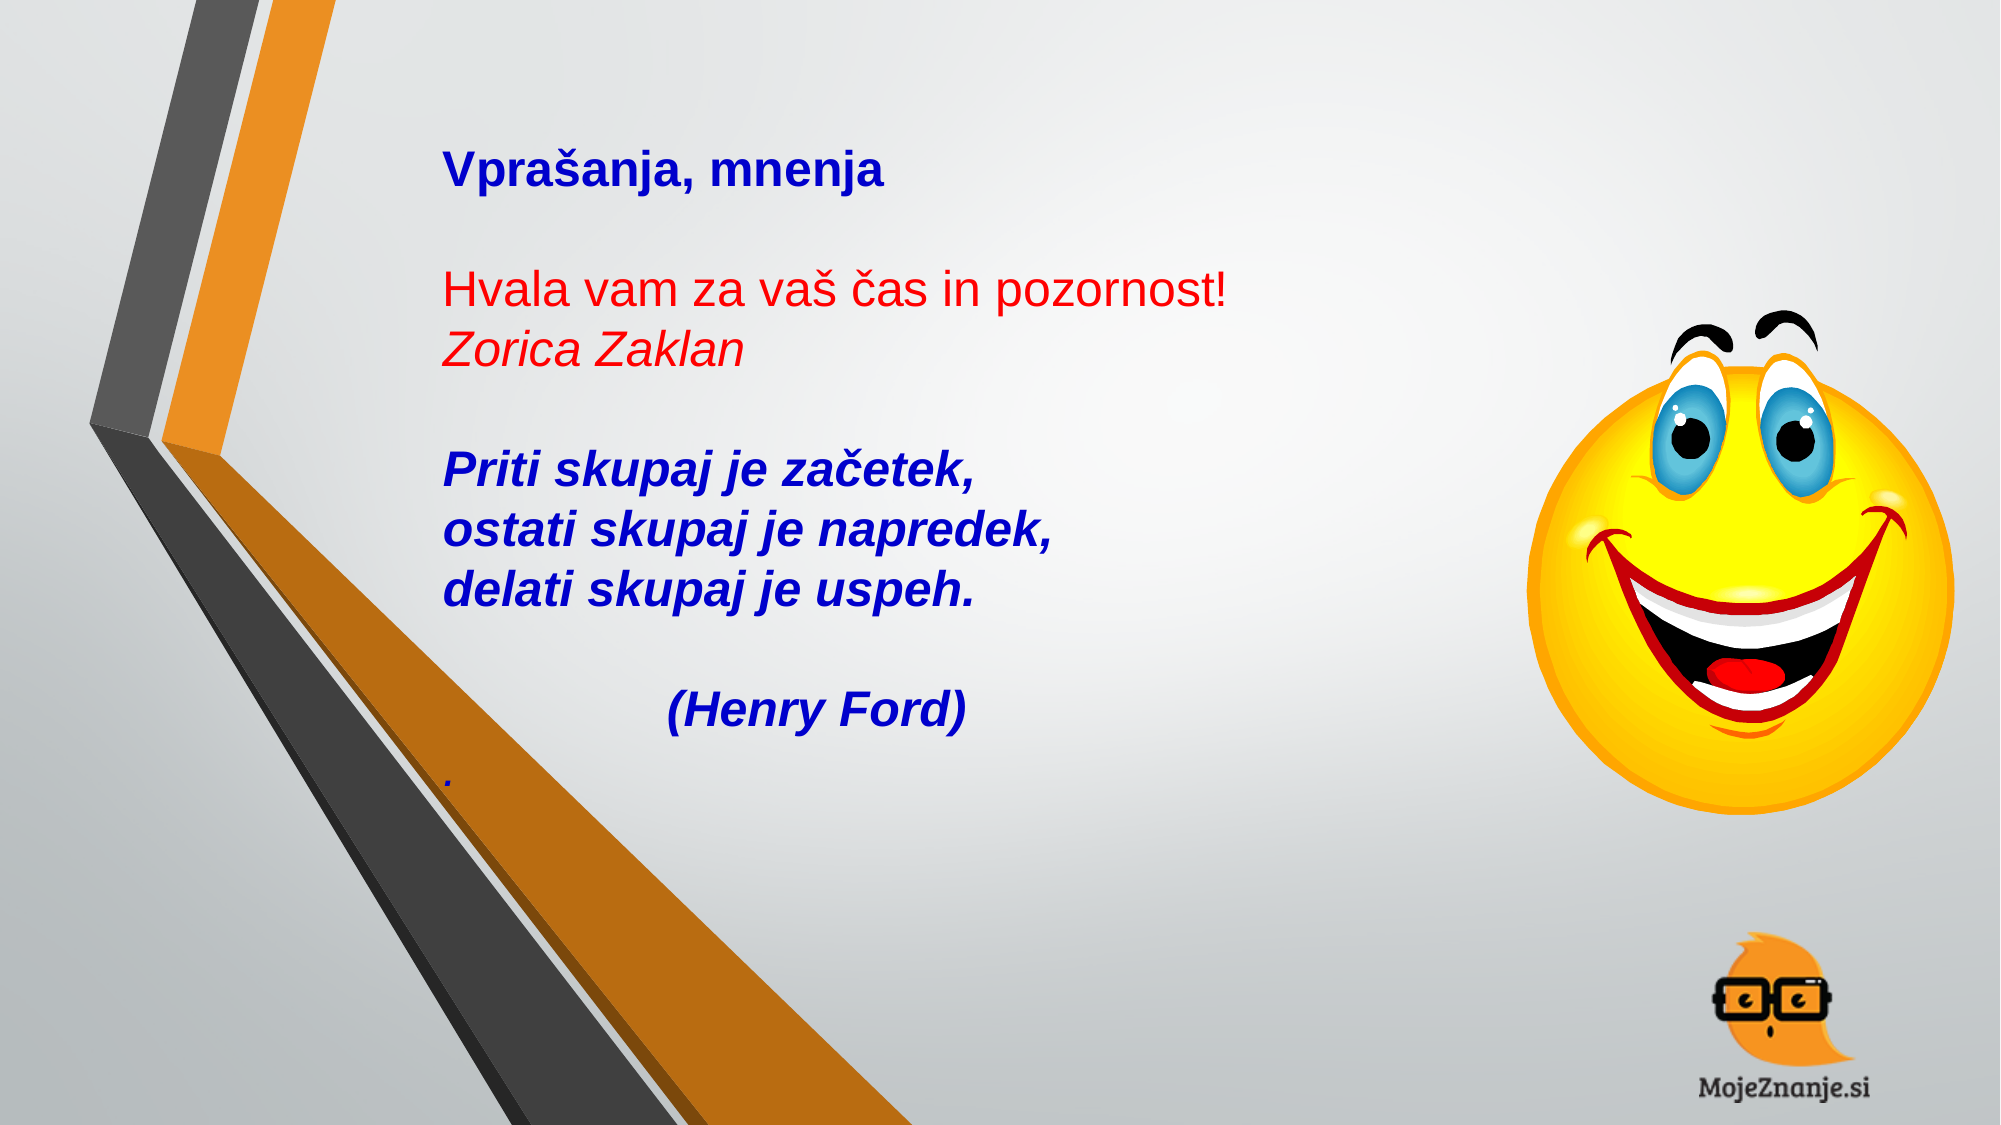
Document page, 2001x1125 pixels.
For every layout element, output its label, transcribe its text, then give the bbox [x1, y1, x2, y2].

picture [1524, 308, 1957, 817]
picture [1699, 930, 1870, 1103]
text_box Vprašanja, mnenja Hvala vam za vaš čas in pozornost! Zorica Zaklan Priti skupaj je začetek, ostati skupaj je napredek, delati skupaj je uspeh. (Henry Ford) . [428, 68, 1501, 864]
